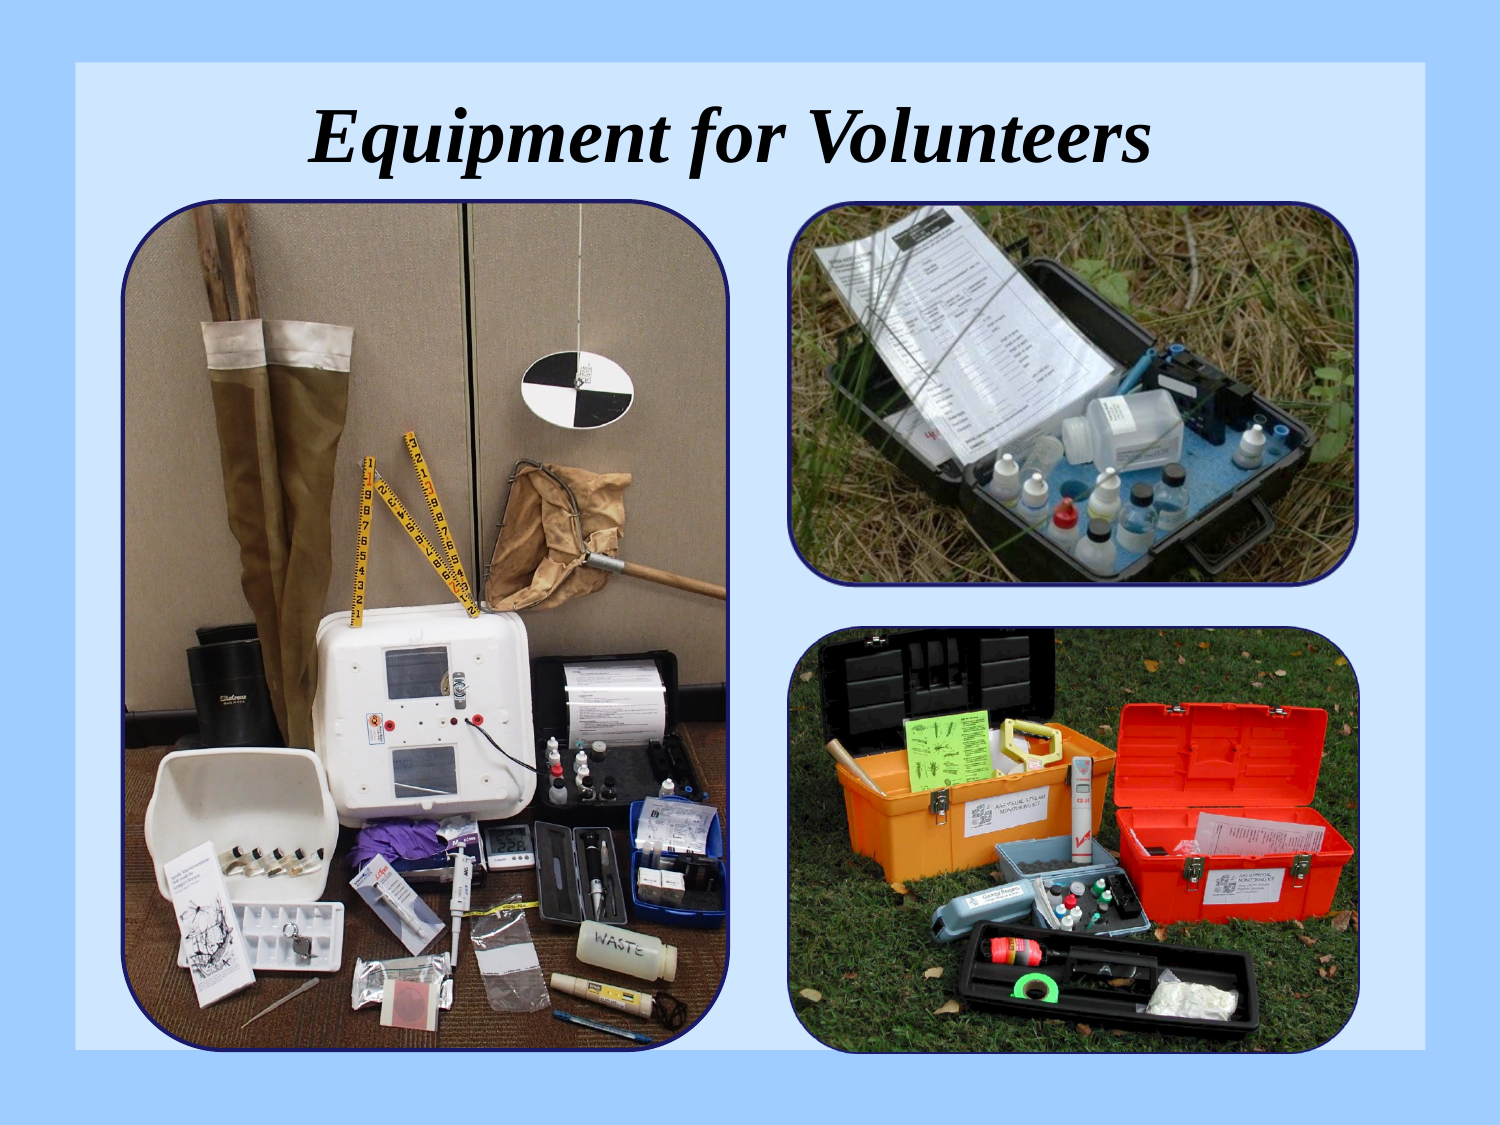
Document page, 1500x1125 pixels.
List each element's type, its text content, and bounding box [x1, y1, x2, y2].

picture [787, 200, 1360, 588]
title Equipment for Volunteers [150, 37, 1313, 225]
text_box [734, 62, 1426, 1050]
picture [787, 626, 1360, 1054]
text_box [75, 62, 150, 1050]
picture [122, 200, 729, 1051]
